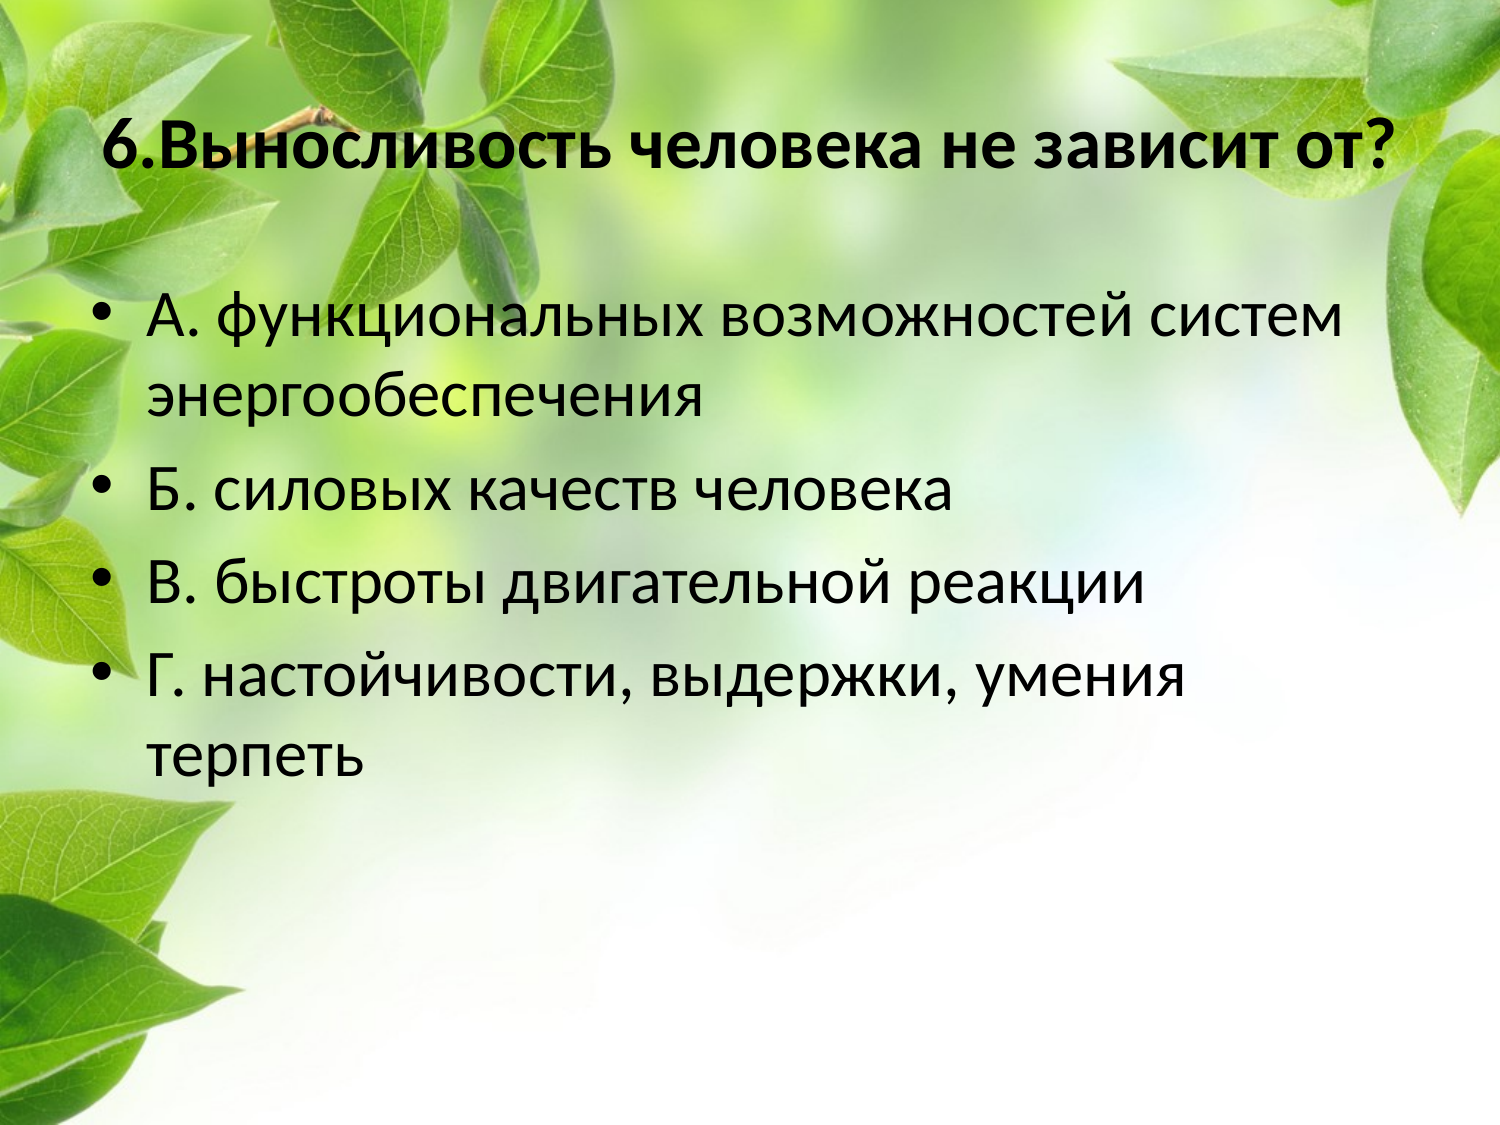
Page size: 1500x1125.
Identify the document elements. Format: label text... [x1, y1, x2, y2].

picture [0, 0, 1500, 1125]
title 6.Выносливость человека не зависит от? [75, 45, 1425, 233]
list А. функциональных возможностей систем энергообеспечения Б. силовых качеств человека В. быстроты двигательной реакции Г. настойчивости, выдержки, умения терпеть [75, 262, 1425, 1005]
